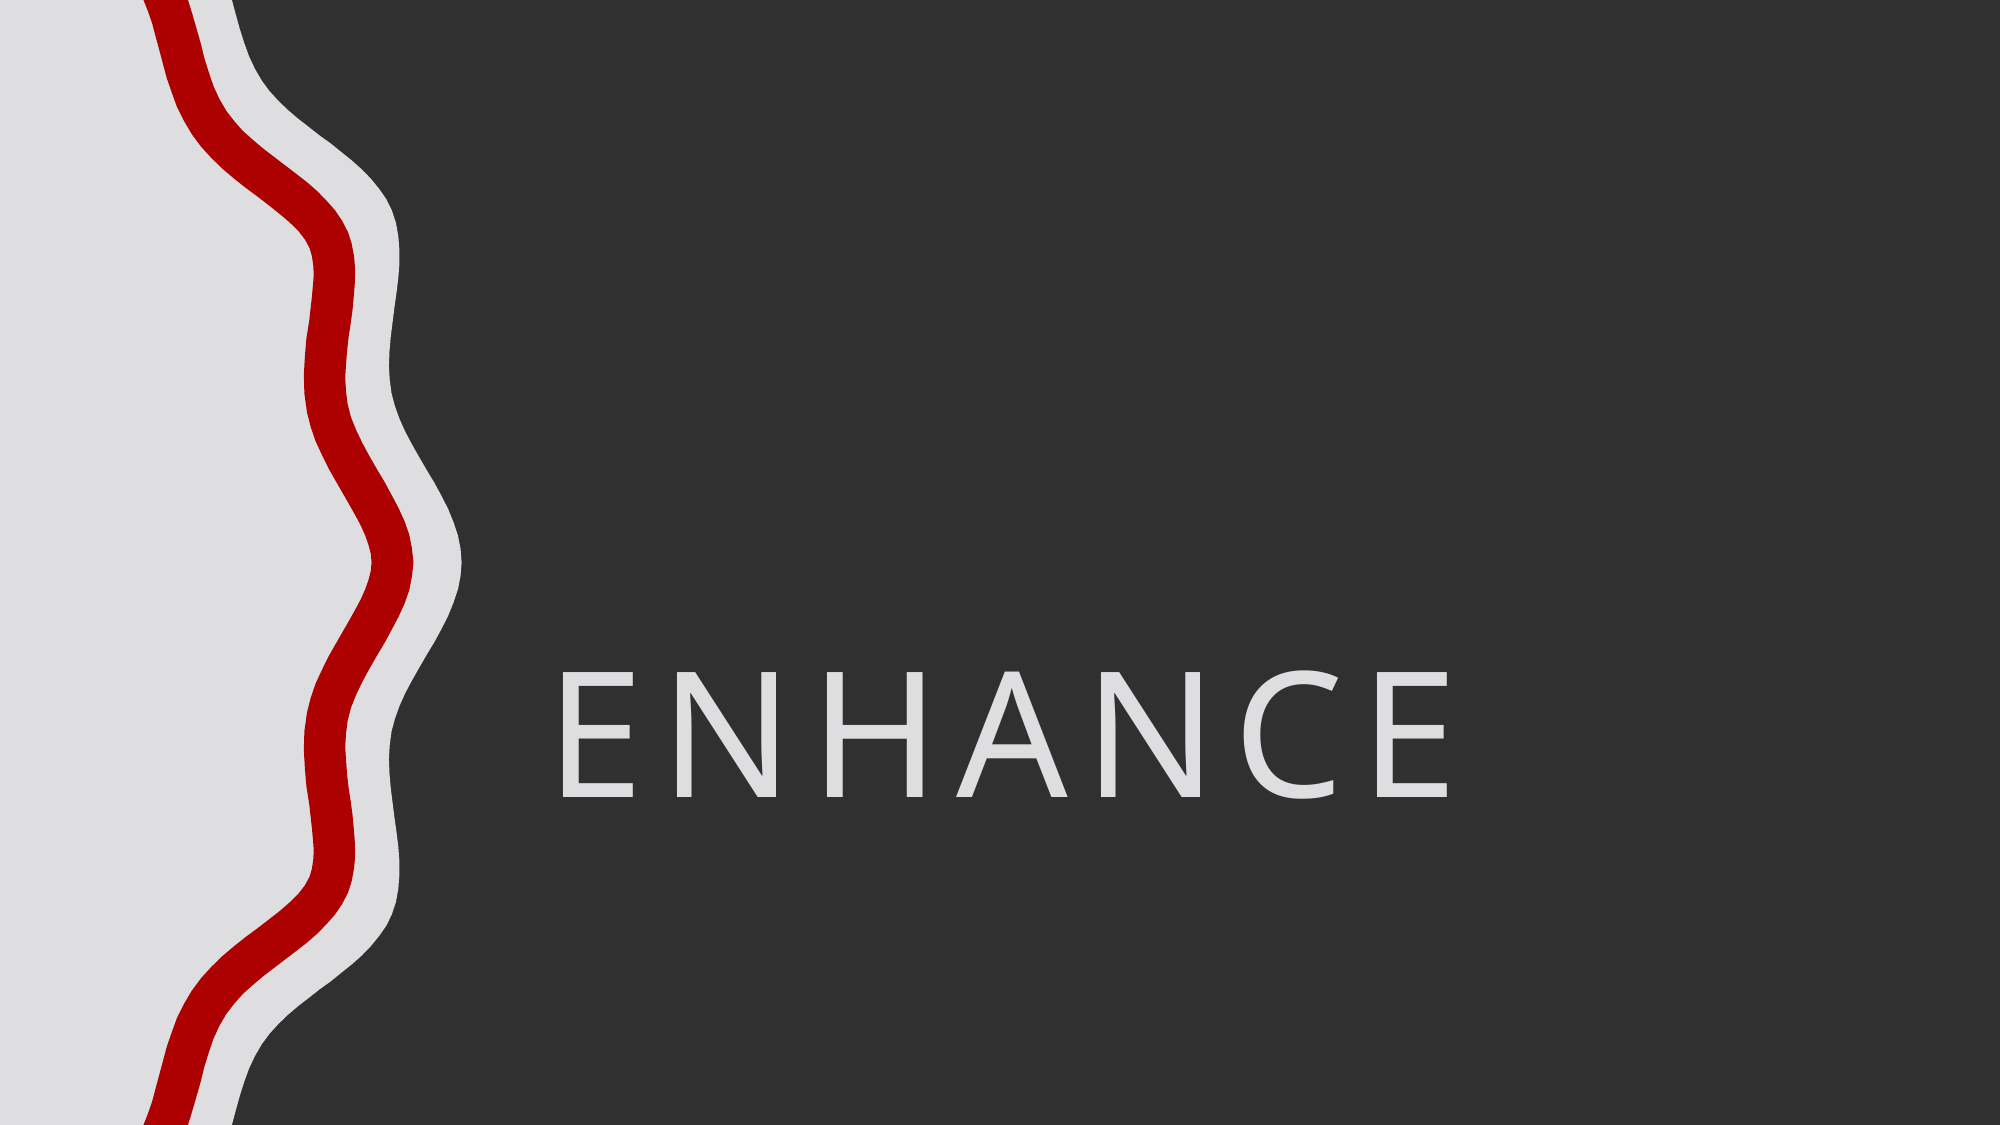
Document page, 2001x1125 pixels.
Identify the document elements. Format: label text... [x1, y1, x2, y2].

title Enhance [531, 176, 1875, 843]
